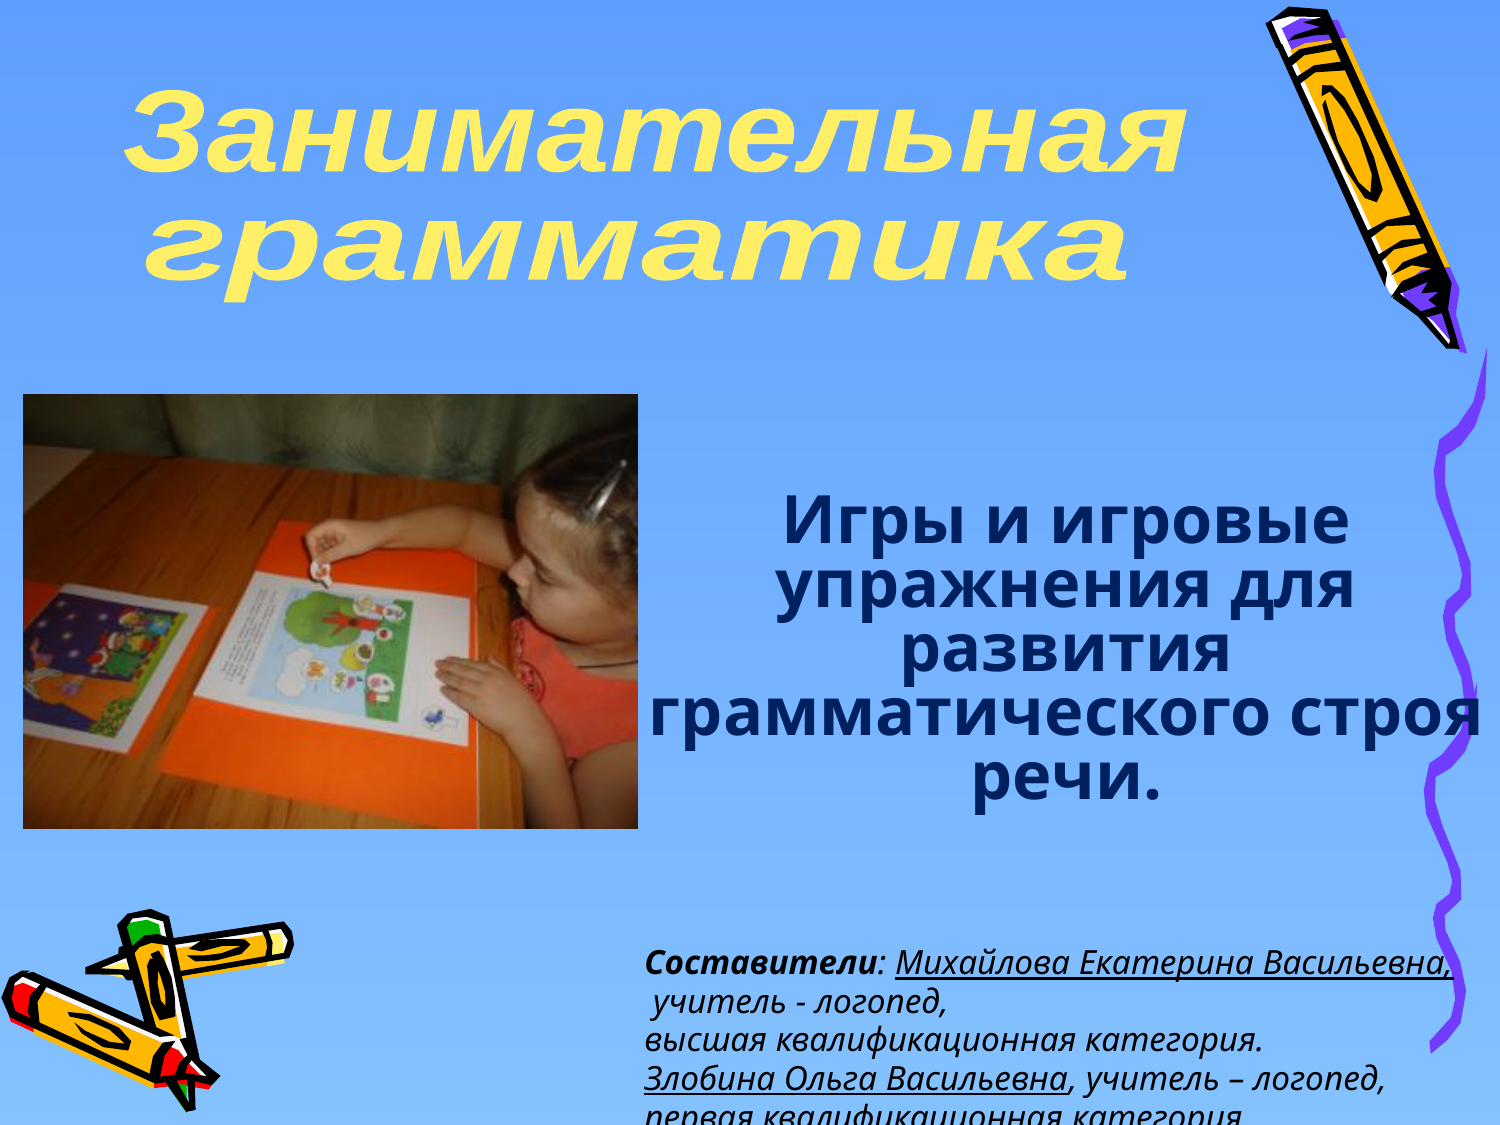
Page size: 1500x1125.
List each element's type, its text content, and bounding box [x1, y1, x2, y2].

list Игры и игровые упражнения для развития грамматического строя речи. Составители: Михайлова Екатерина Васильевна, учитель - логопед, высшая квалификационная категория. Злобина Ольга Васильевна, учитель – логопед, первая квалификационная категория. 2014-2015 г. [629, 391, 1500, 1097]
picture [23, 393, 638, 829]
